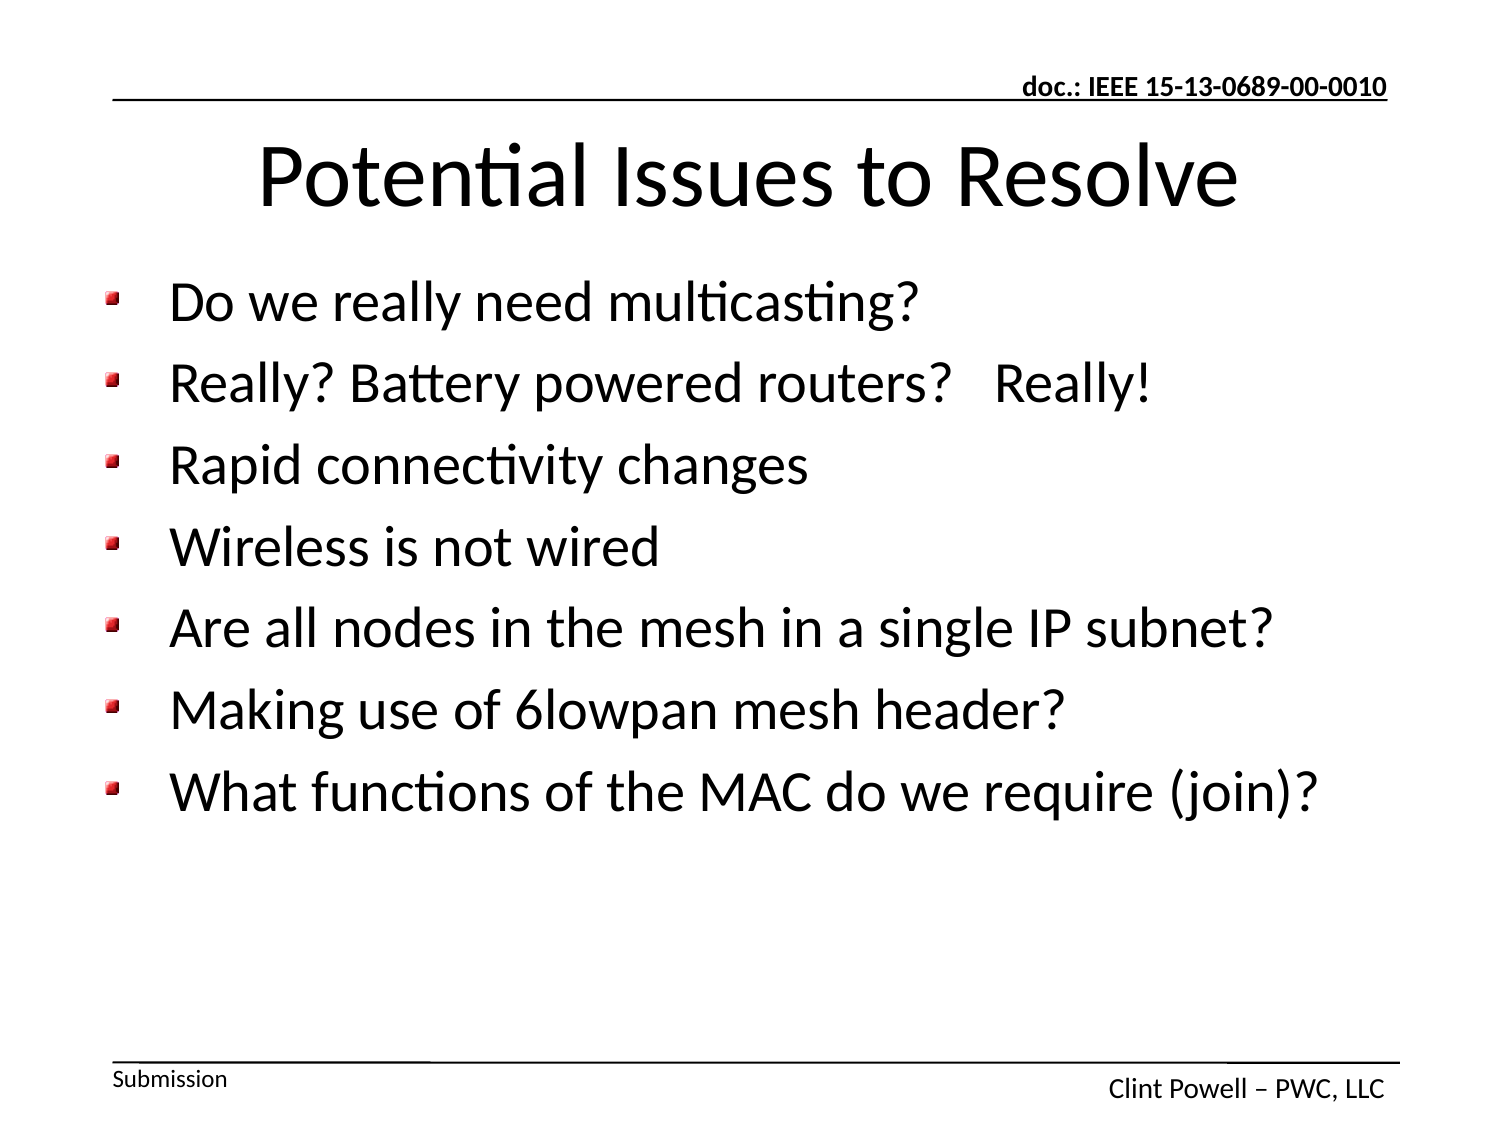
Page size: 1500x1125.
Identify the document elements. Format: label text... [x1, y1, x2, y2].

picture [105, 781, 119, 795]
picture [105, 291, 119, 305]
picture [105, 536, 119, 550]
picture [105, 699, 119, 713]
picture [105, 454, 119, 468]
list Do we really need multicasting? Really? Battery powered routers? Really! Rapid connectivity changes Wireless is not wired Are all nodes in the mesh in a single IP subnet? Making use of 6lowpan mesh header? What functions of the MAC do we require (join)? [90, 255, 1410, 977]
title Potential Issues to Resolve [75, 107, 1425, 244]
picture [105, 617, 119, 632]
picture [105, 372, 119, 387]
